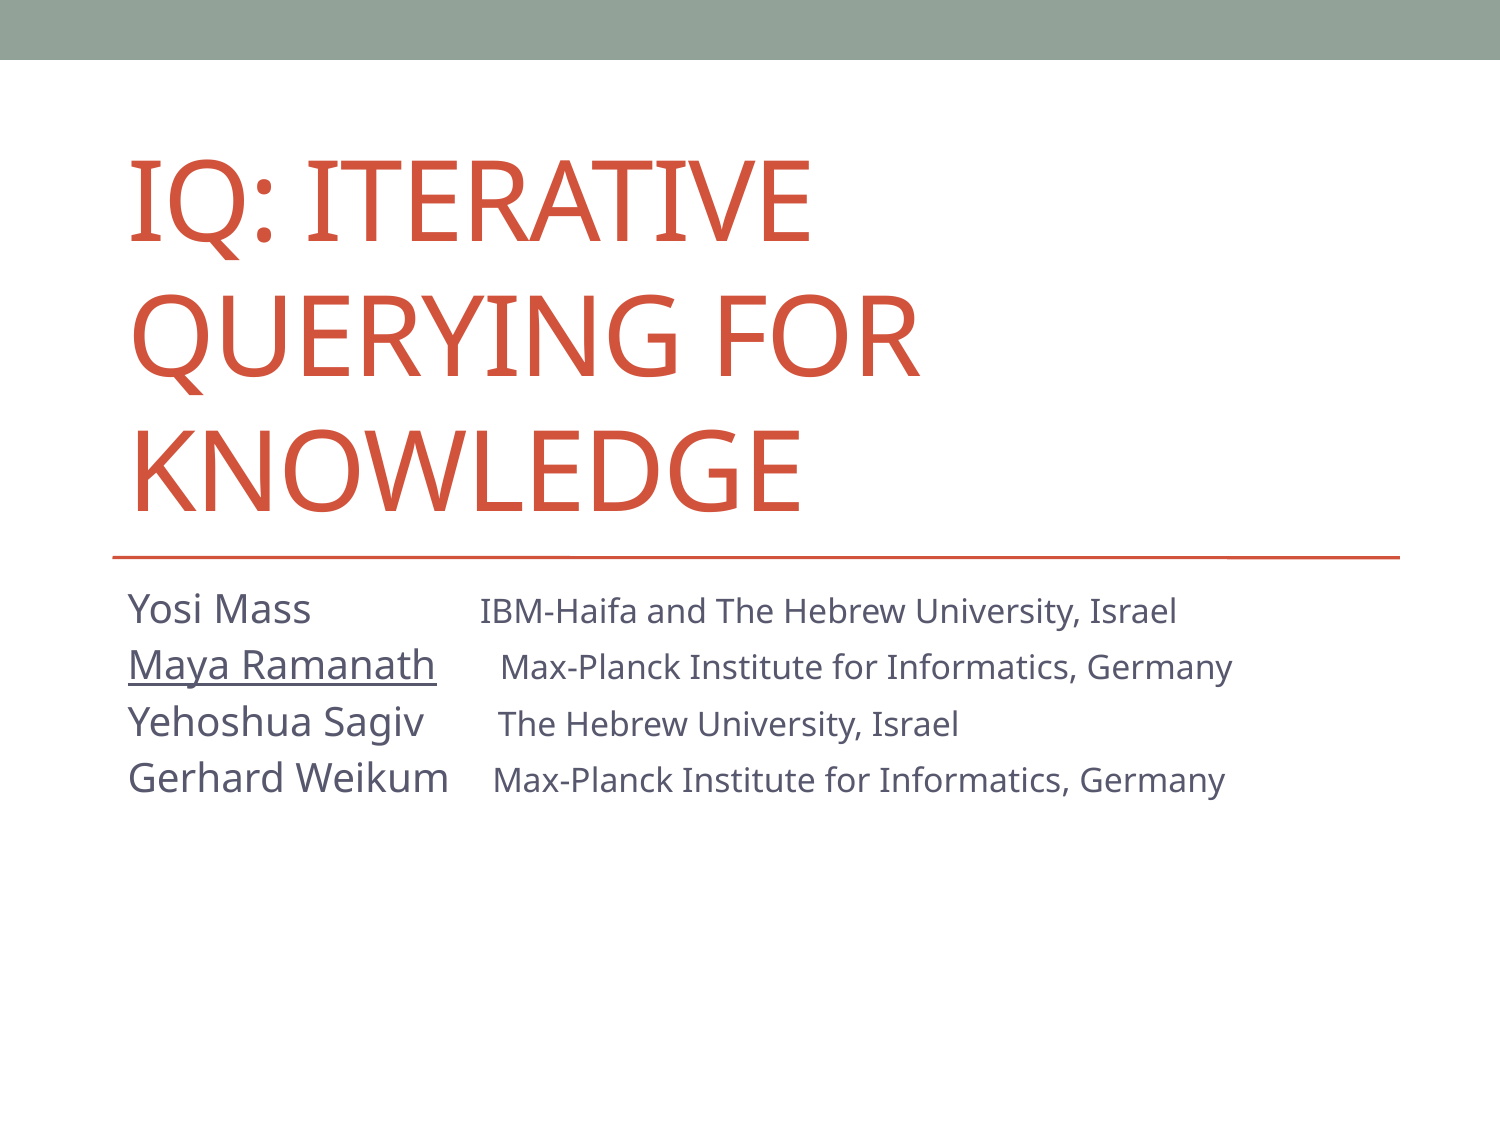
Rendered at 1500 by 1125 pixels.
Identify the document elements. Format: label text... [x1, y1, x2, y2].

subtitle Yosi Mass IBM-Haifa and The Hebrew University, Israel Maya Ramanath Max-Planck Institute for Informatics, Germany Yehoshua Sagiv The Hebrew University, Israel Gerhard Weikum Max-Planck Institute for Informatics, Germany [112, 575, 1315, 863]
title IQ: Iterative Querying for Knowledge [112, 224, 1400, 542]
